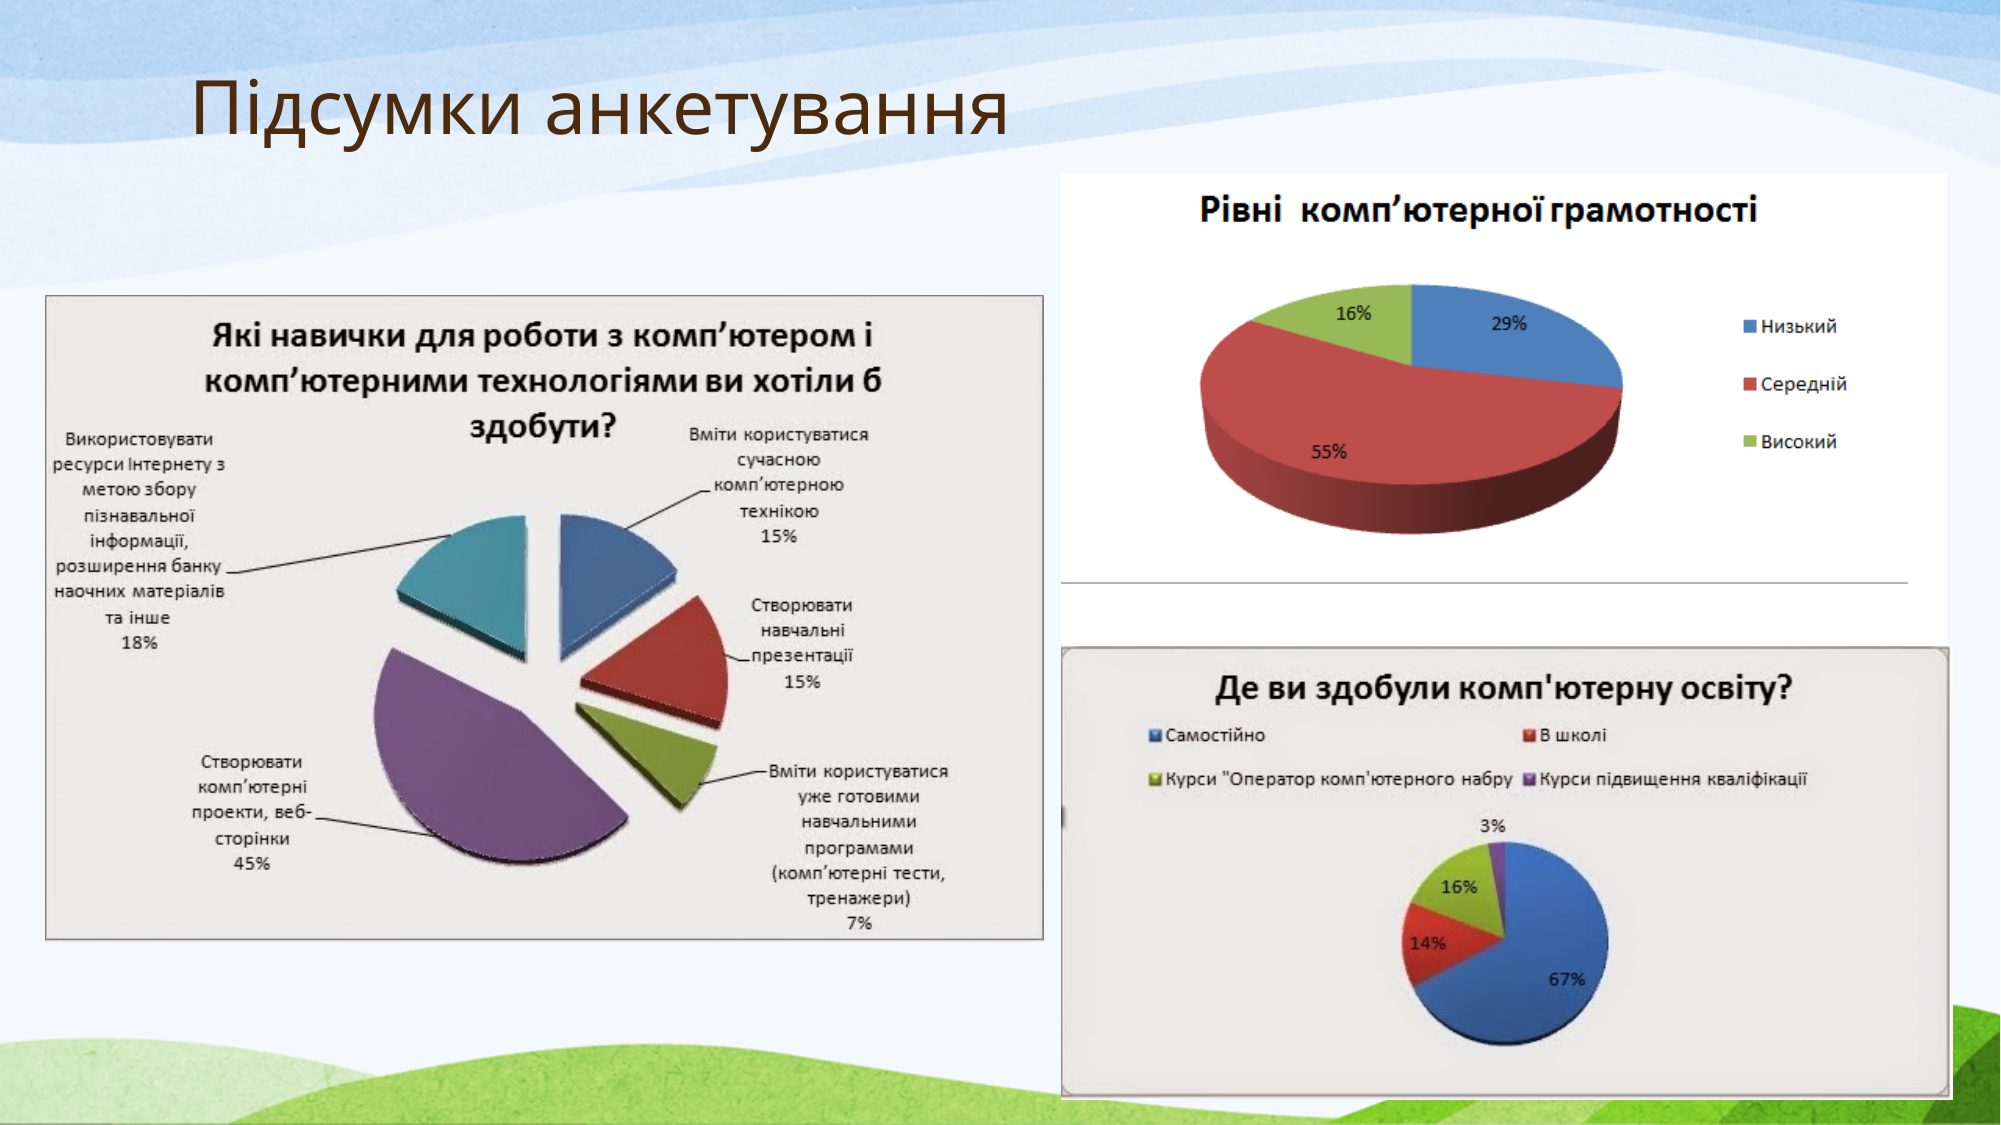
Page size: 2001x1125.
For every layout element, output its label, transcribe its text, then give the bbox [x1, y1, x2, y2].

title Підсумки анкетування [174, 50, 1825, 159]
picture [0, 0, 2001, 1125]
